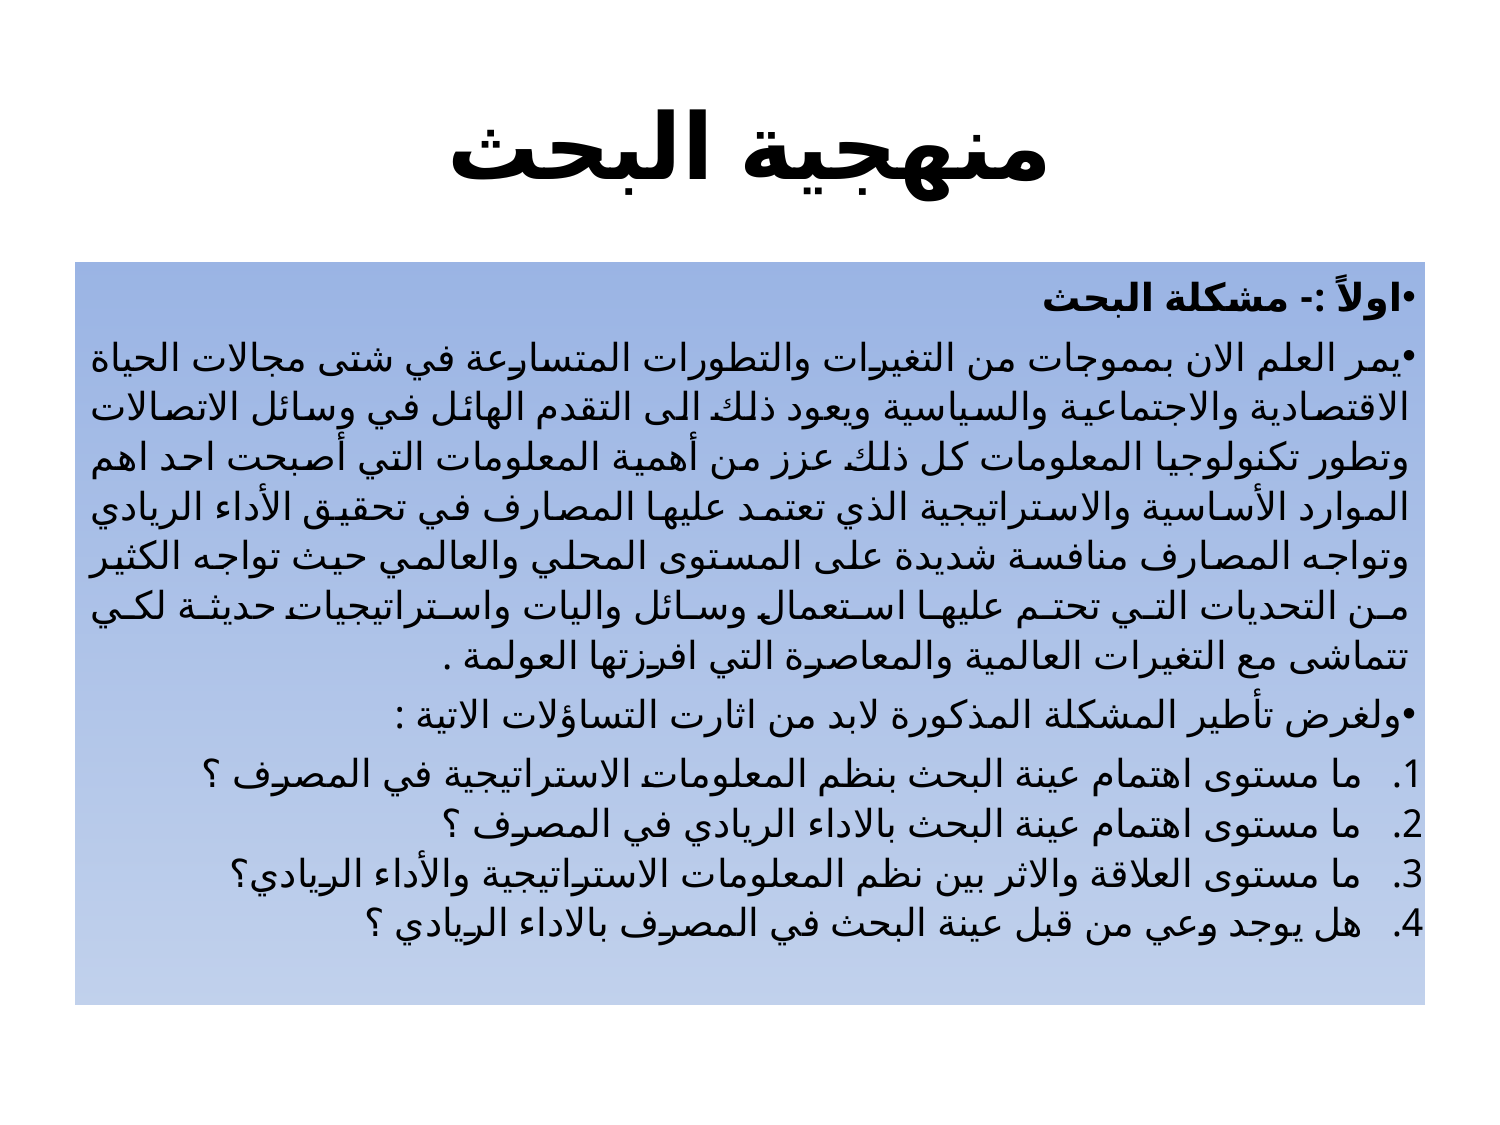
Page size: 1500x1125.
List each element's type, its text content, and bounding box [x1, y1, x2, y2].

title منهجية البحث [75, 45, 1425, 233]
list اولاً :- مشكلة البحث يمر العلم الان بمموجات من التغيرات والتطورات المتسارعة في شتى مجالات الحياة الاقتصادية والاجتماعية والسياسية ويعود ذلك الى التقدم الهائل في وسائل الاتصالات وتطور تكنولوجيا المعلومات كل ذلك عزز من أهمية المعلومات التي أصبحت احد اهم الموارد الأساسية والاستراتيجية الذي تعتمد عليها المصارف في تحقيق الأداء الريادي وتواجه المصارف منافسة شديدة على المستوى المحلي والعالمي حيث تواجه الكثير من التحديات التي تحتم عليها استعمال وسائل واليات واستراتيجيات حديثة لكي تتماشى مع التغيرات العالمية والمعاصرة التي افرزتها العولمة . ولغرض تأطير المشكلة المذكورة لابد من اثارت التساؤلات الاتية : ما مستوى اهتمام عينة البحث بنظم المعلومات الاستراتيجية في المصرف ؟ ما مستوى اهتمام عينة البحث بالاداء الريادي في المصرف ؟ ما مستوى العلاقة والاثر بين نظم المعلومات الاستراتيجية والأداء الريادي؟ هل يوجد وعي من قبل عينة البحث في المصرف بالاداء الريادي ؟ [75, 262, 1425, 1005]
